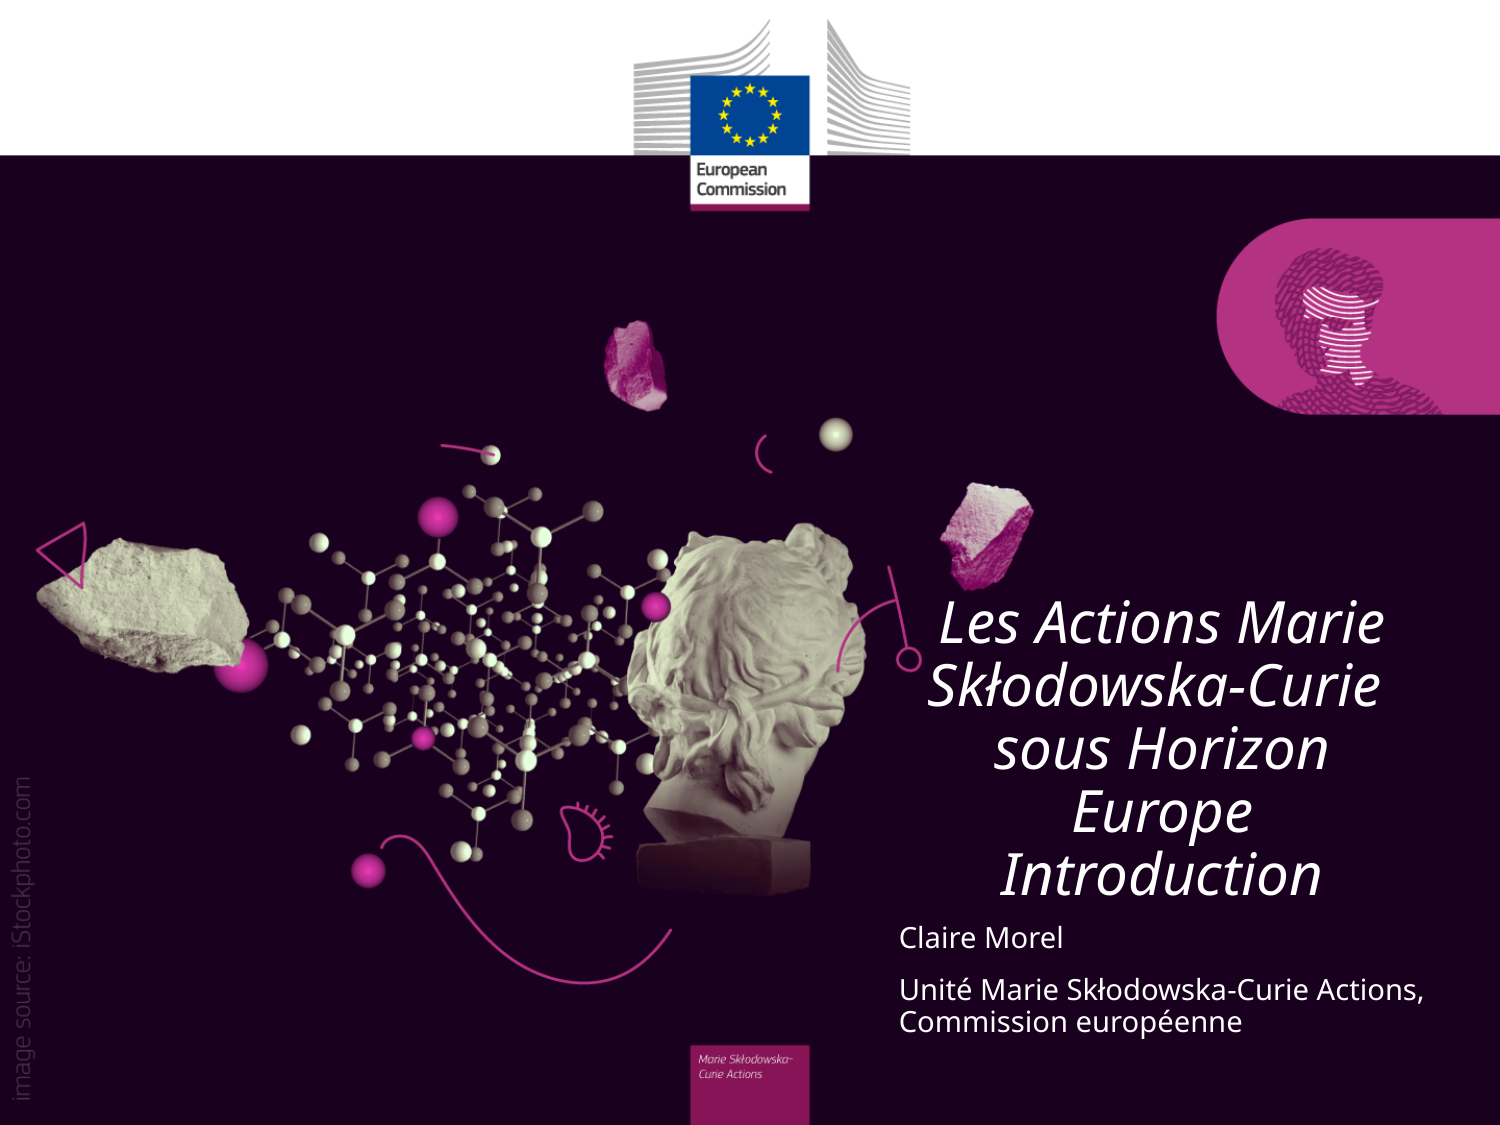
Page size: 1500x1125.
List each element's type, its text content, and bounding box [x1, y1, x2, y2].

picture [0, 0, 1500, 1125]
subtitle Claire Morel Unité Marie Skłodowska-Curie Actions, Commission européenne [883, 915, 1442, 1052]
title Les Actions Marie Skłodowska-Curie sous Horizon Europe Introduction [883, 683, 1442, 915]
